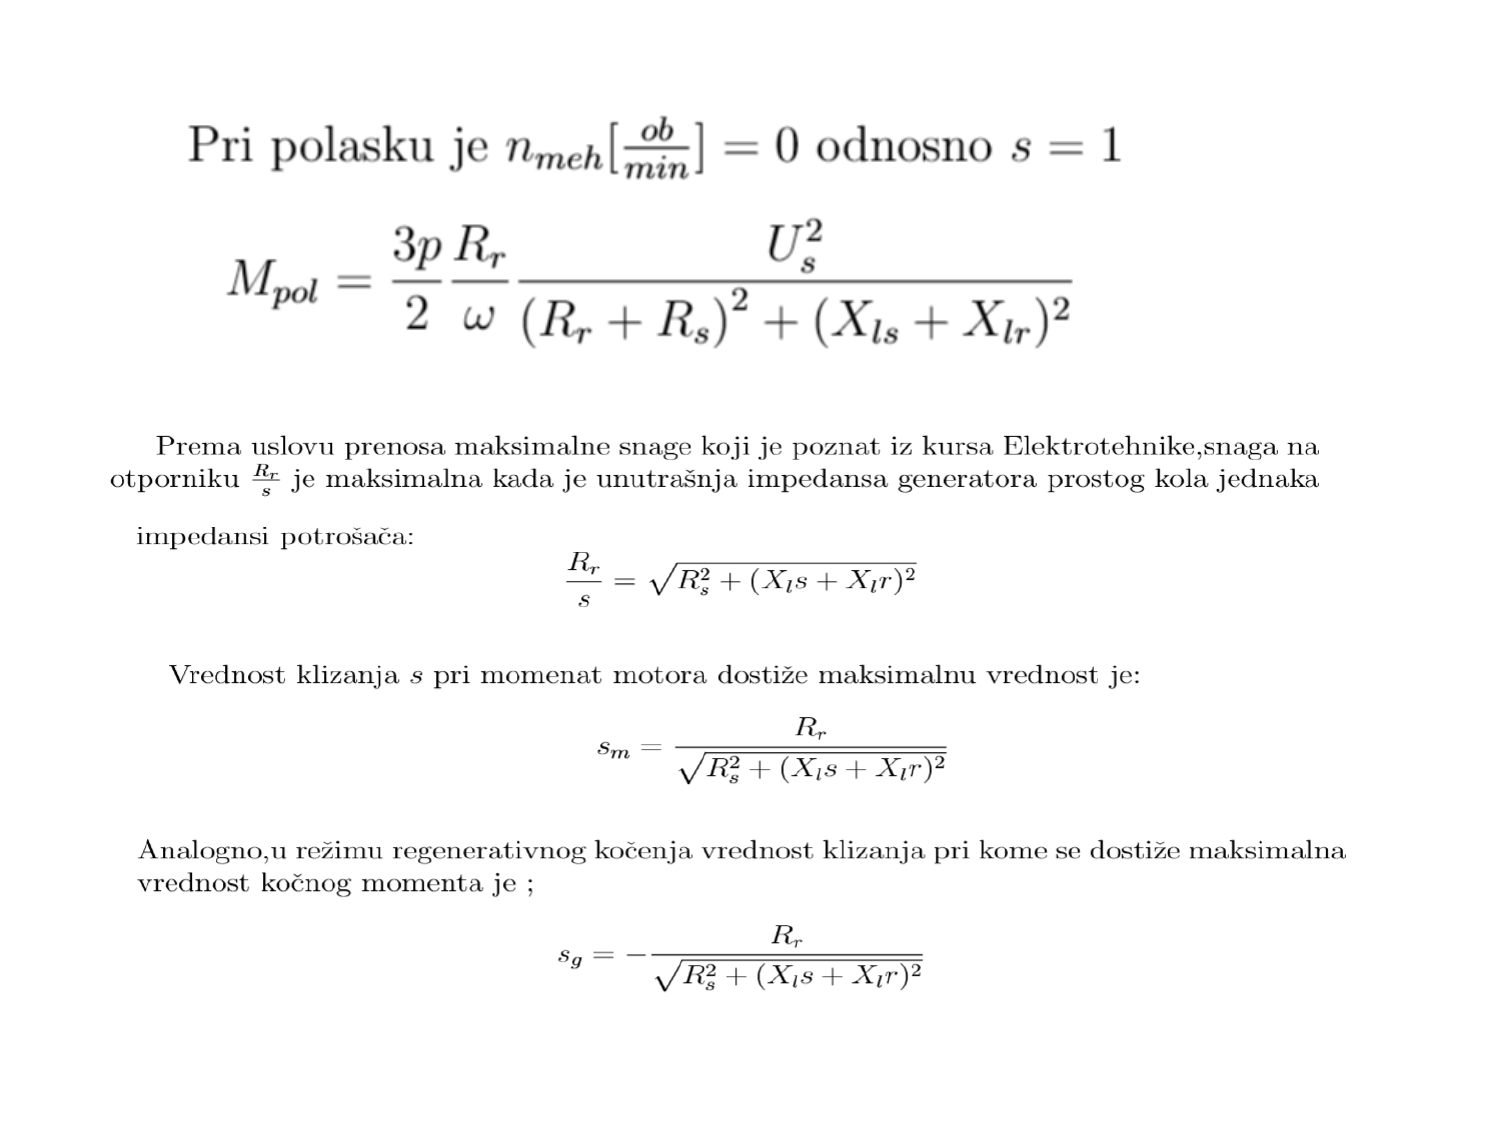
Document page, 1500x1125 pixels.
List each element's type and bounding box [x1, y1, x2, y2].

picture [182, 113, 1142, 385]
picture [100, 420, 1353, 1040]
